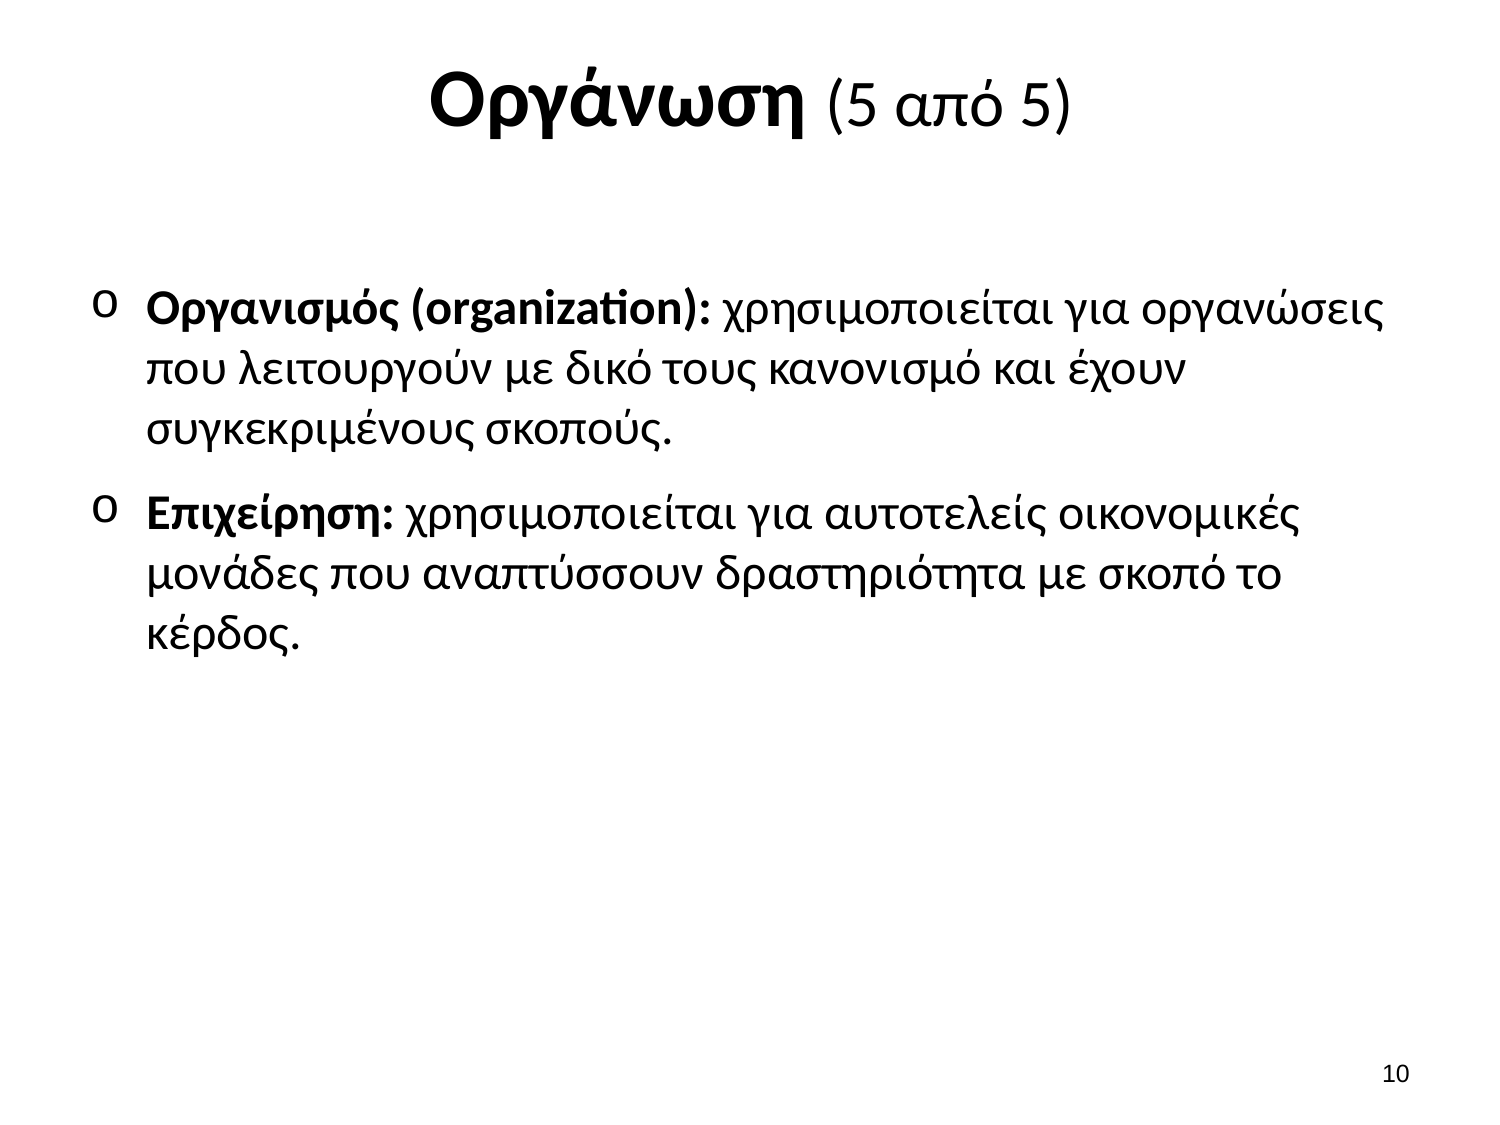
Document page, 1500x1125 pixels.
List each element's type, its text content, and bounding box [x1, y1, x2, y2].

title Οργάνωση (5 από 5) [76, 19, 1427, 169]
slide_number 9 [1074, 1042, 1425, 1103]
list Οργανισμός (organization): χρησιμοποιείται για οργανώσεις που λειτουργούν με δικό τους κανονισμό και έχουν συγκεκριμένους σκοπούς. Επιχείρηση: χρησιμοποιείται για αυτοτελείς οικονομικές μονάδες που αναπτύσσουν δραστηριότητα με σκοπό το κέρδος. [75, 267, 1425, 1024]
